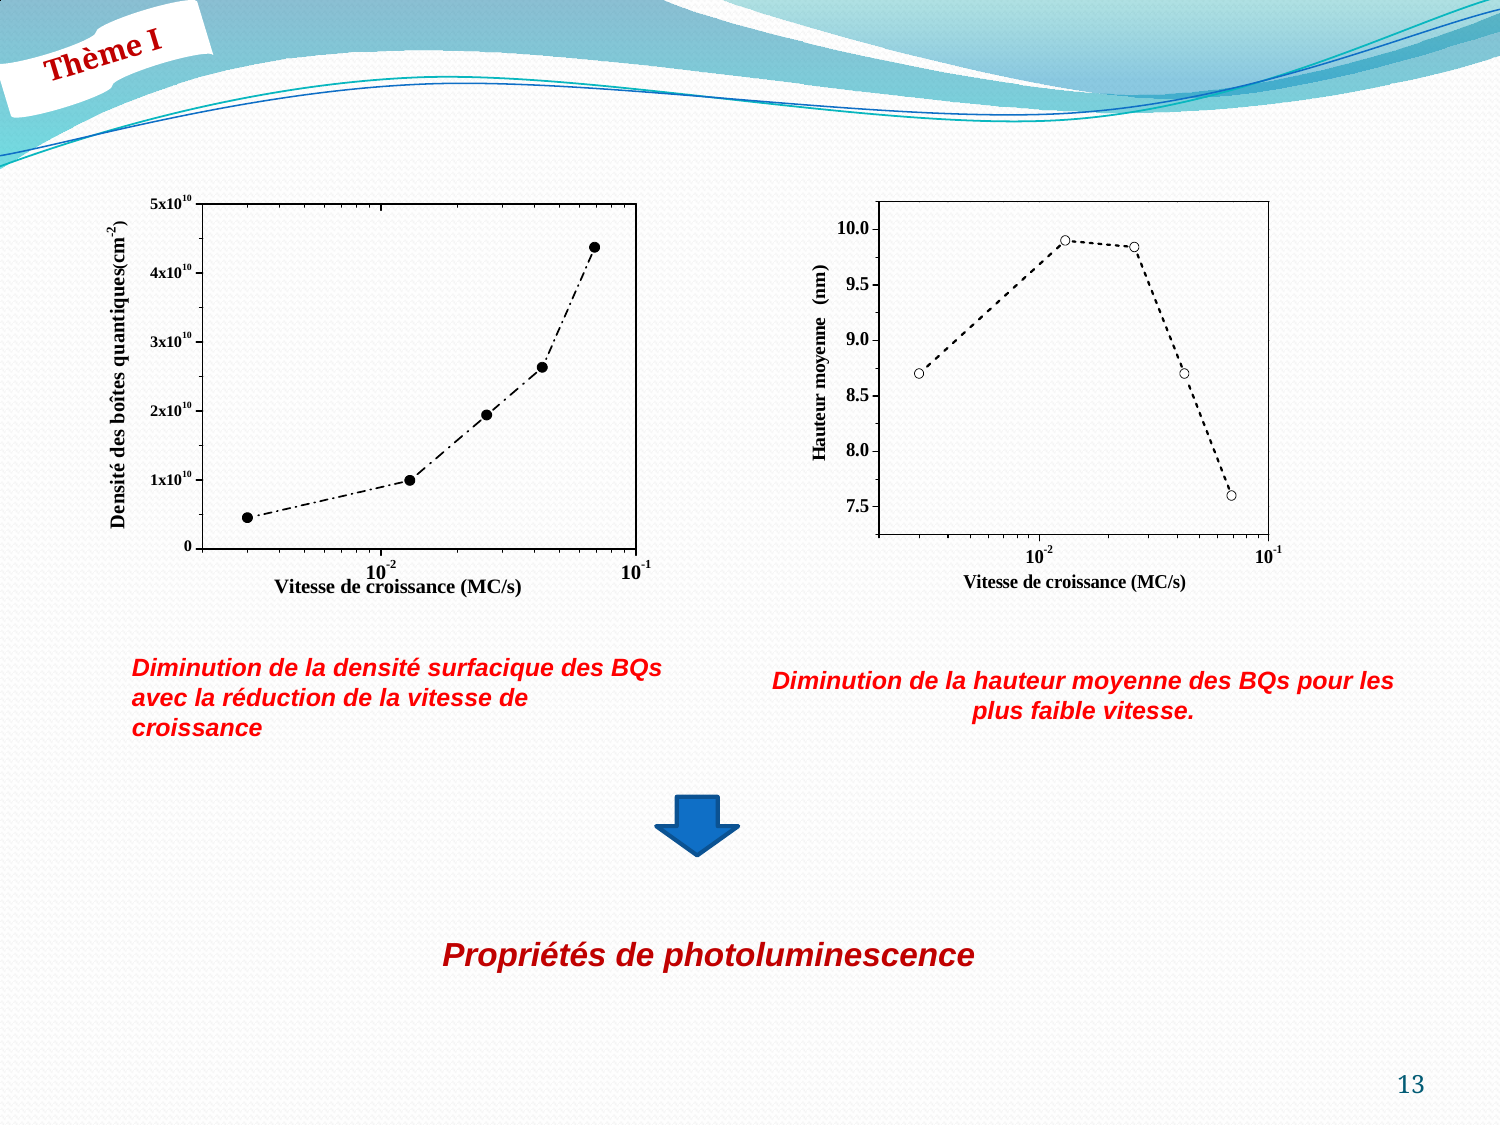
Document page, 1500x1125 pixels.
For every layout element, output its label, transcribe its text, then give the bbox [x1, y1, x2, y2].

text_box [654, 794, 741, 858]
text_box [70, 140, 699, 645]
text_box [773, 140, 1325, 628]
text_box Diminution de la hauteur moyenne des BQs pour les plus faible vitesse. [738, 656, 1430, 732]
slide_number 13 [1299, 1042, 1425, 1103]
text_box Thème I [0, 0, 216, 120]
text_box Propriétés de photoluminescence [246, 925, 1172, 981]
text_box Diminution de la densité surfacique des BQs avec la réduction de la vitesse de croissance [117, 656, 680, 750]
